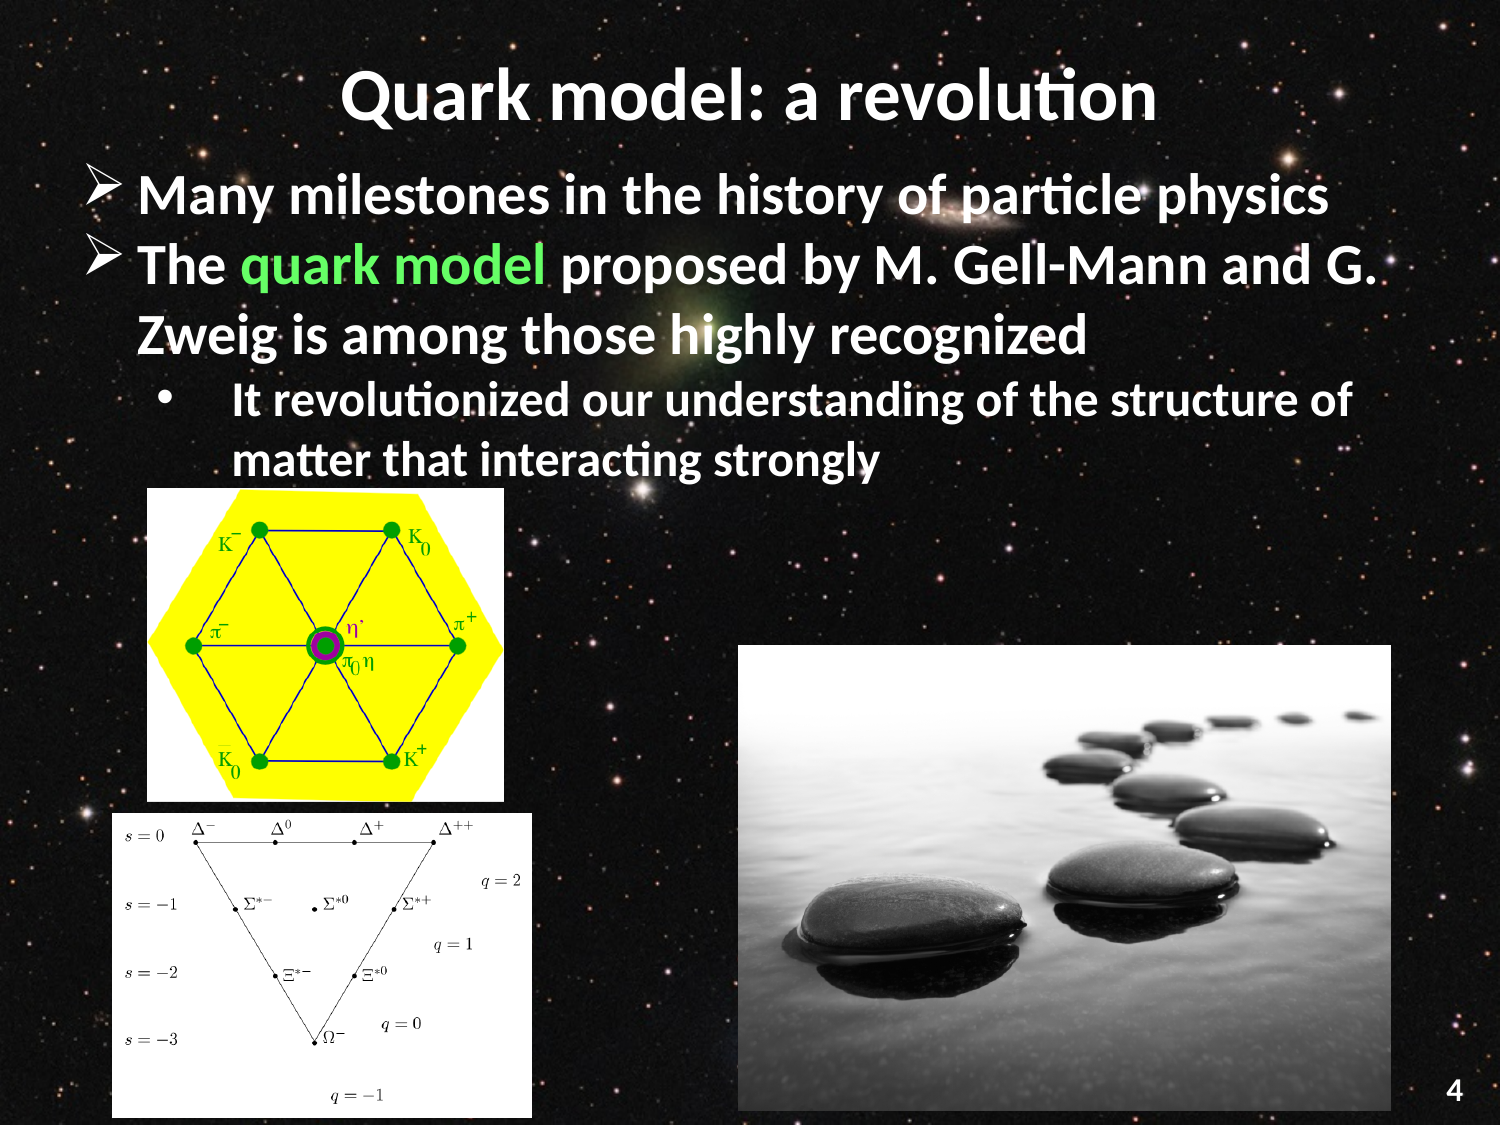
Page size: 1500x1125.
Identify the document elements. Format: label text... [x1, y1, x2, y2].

title Quark model: a revolution [75, 30, 1425, 149]
text_box Many milestones in the history of particle physics The quark model proposed by M. Gell-Mann and G. Zweig is among those highly recognized It revolutionized our understanding of the structure of matter that interacting strongly [66, 149, 1425, 494]
text_box [643, 101, 794, 252]
slide_number 4 [1393, 1057, 1478, 1118]
picture [0, 0, 1500, 1125]
